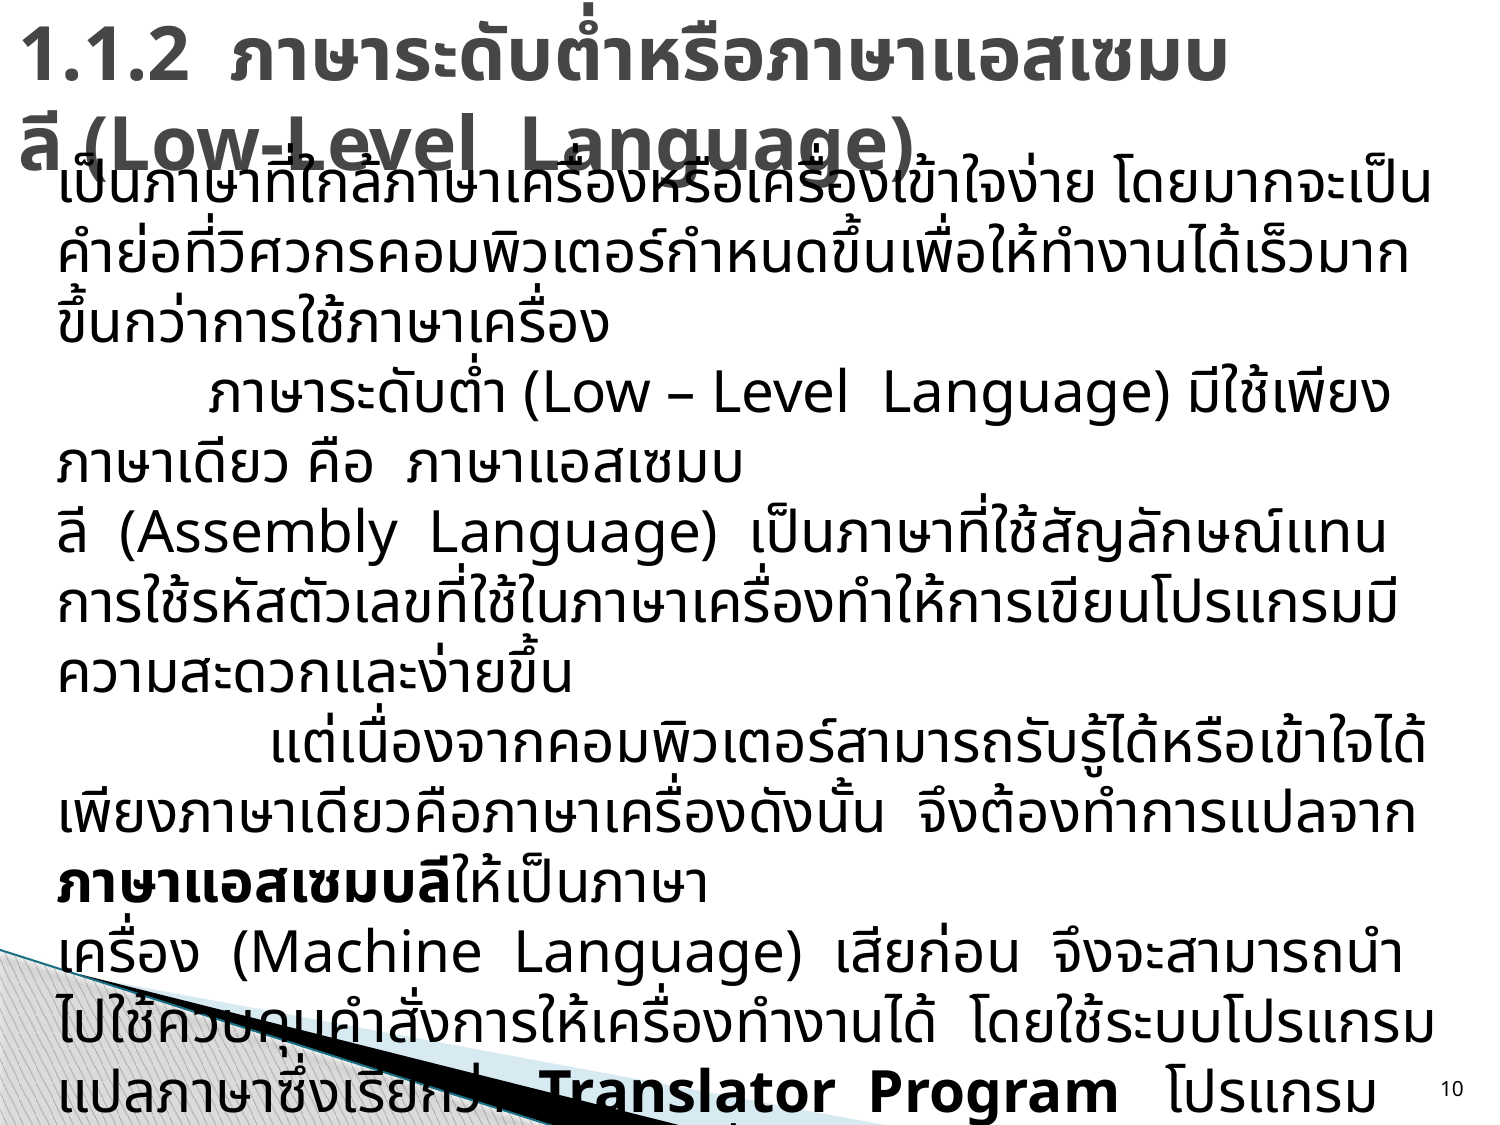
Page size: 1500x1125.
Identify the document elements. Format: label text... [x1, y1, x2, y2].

slide_number 10 [1418, 1051, 1479, 1112]
text_box เป็นภาษาที่ใกล้ภาษาเครื่องหรือเครื่องเข้าใจง่าย โดยมากจะเป็นคำย่อที่วิศวกรคอมพิวเตอร์กำหนดขึ้นเพื่อให้ทำงานได้เร็วมากขึ้นกว่าการใช้ภาษาเครื่อง ภาษาระดับต่ำ (Low – Level Language) มีใช้เพียงภาษาเดียว คือ ภาษาแอสเซมบลี (Assembly Language) เป็นภาษาที่ใช้สัญลักษณ์แทนการใช้รหัสตัวเลขที่ใช้ในภาษาเครื่องทำให้การเขียนโปรแกรมมีความสะดวกและง่ายขึ้น แต่เนื่องจากคอมพิวเตอร์สามารถรับรู้ได้หรือเข้าใจได้เพียงภาษาเดียวคือภาษาเครื่องดังนั้น จึงต้องทำการแปลจากภาษาแอสเซมบลีให้เป็นภาษาเครื่อง (Machine Language) เสียก่อน จึงจะสามารถนำไปใช้ควบคุมคำสั่งการให้เครื่องทำงานได้ โดยใช้ระบบโปรแกรมแปลภาษาซึ่งเรียกว่า Translator Program โปรแกรมแปลภาษาของแอสเซมบลีจะมีชื่อเฉพาะของมันว่า แอสเซมเบลอร์ (ASSEMBLER) [41, 137, 1459, 1125]
title 1.1.2 ภาษาระดับต่ำหรือภาษาแอสเซมบลี (Low-Level Language) [3, 1, 1483, 190]
